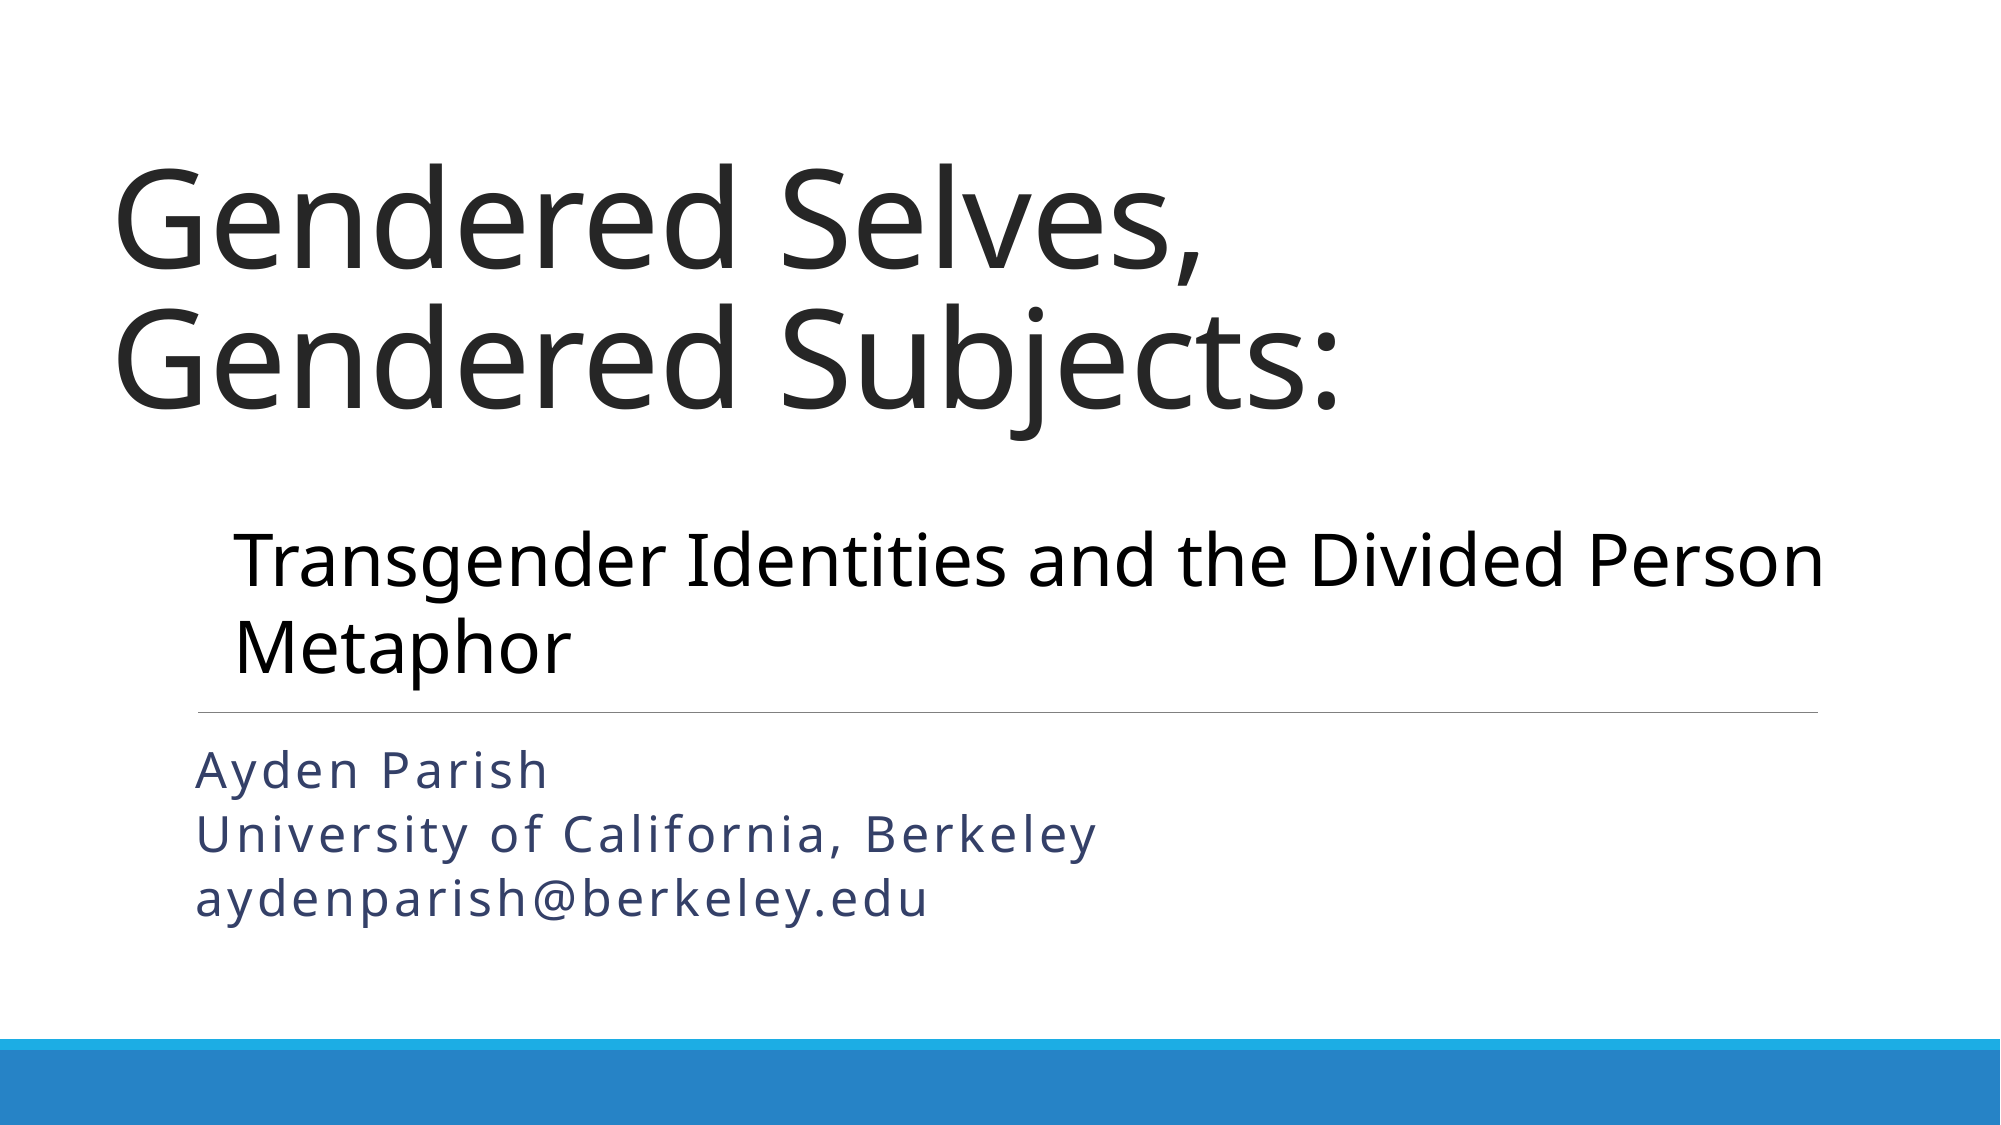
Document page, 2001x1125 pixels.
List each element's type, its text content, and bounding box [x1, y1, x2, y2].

text_box Transgender Identities and the Divided Person Metaphor [218, 506, 1921, 696]
subtitle Ayden Parish University of California, Berkeley aydenparish@berkeley.edu [180, 730, 1831, 960]
title Gendered Selves, Gendered Subjects: [95, 152, 1451, 445]
